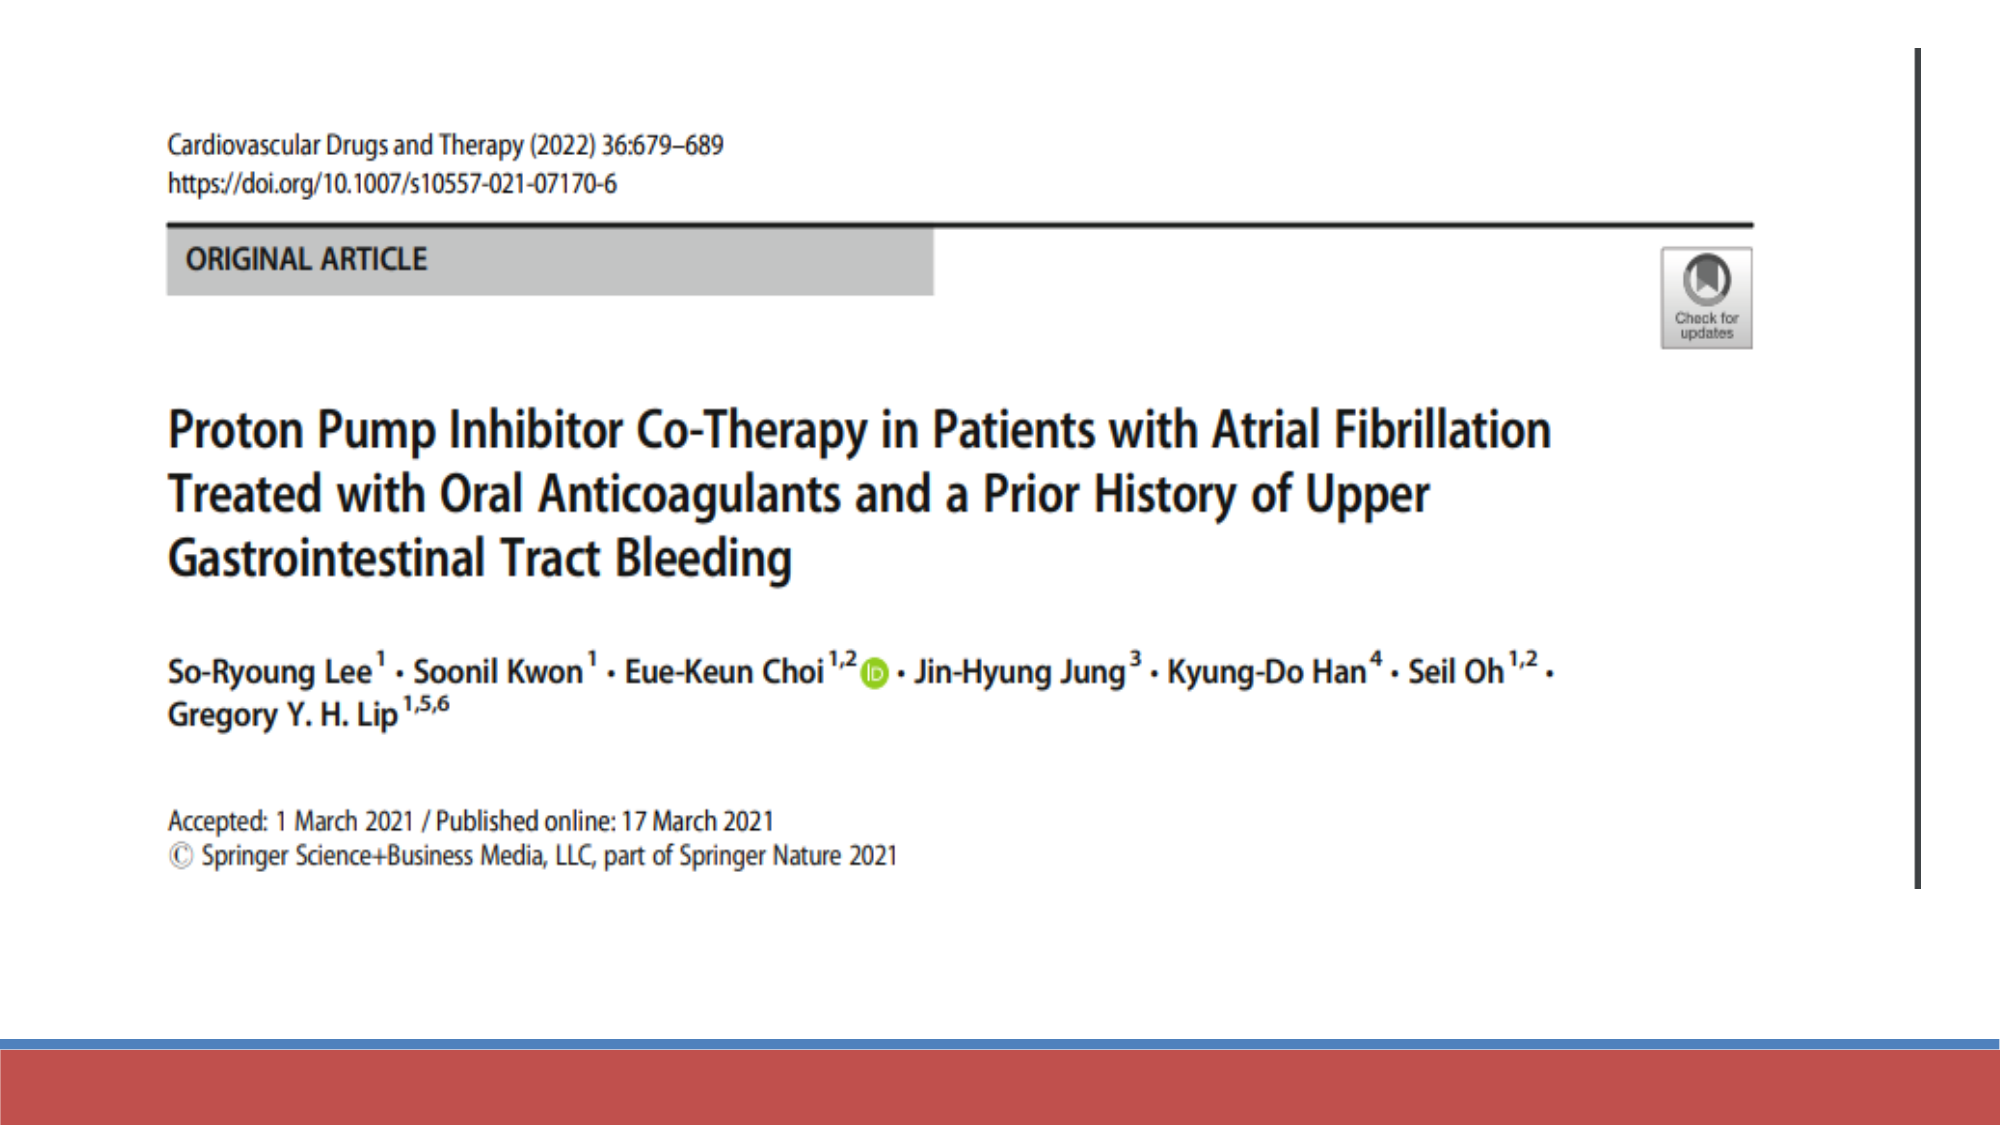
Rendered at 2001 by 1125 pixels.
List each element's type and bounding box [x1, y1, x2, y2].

picture [117, 47, 1922, 890]
